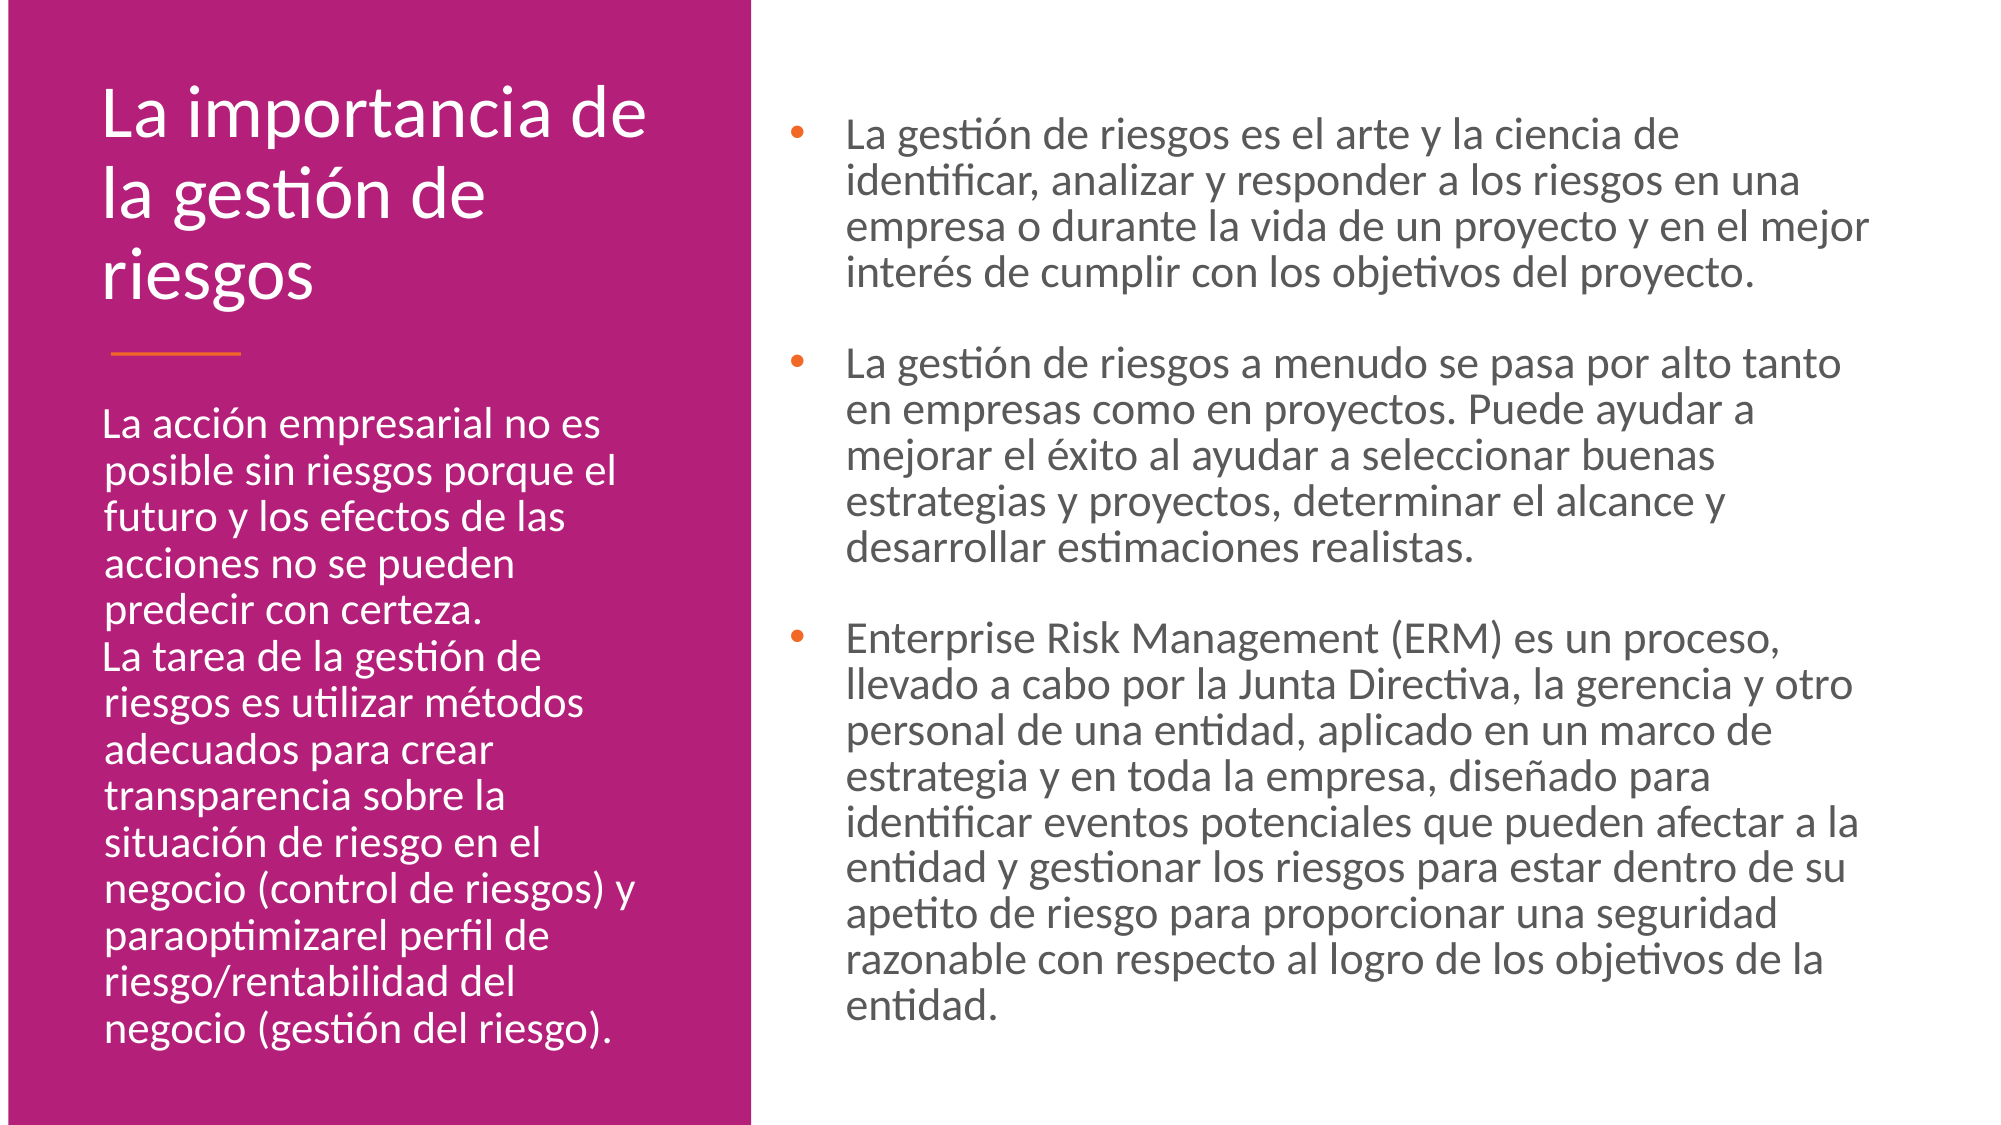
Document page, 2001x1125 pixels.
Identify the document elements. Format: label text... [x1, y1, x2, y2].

text_box [7, 0, 752, 1125]
text_box La gestión de riesgos es el arte y la ciencia de identificar, analizar y responder a los riesgos en una empresa o durante la vida de un proyecto y en el mejor interés de cumplir con los objetivos del proyecto. La gestión de riesgos a menudo se pasa por alto tanto en empresas como en proyectos. Puede ayudar a mejorar el éxito al ayudar a seleccionar buenas estrategias y proyectos, determinar el alcance y desarrollar estimaciones realistas. Enterprise Risk Management (ERM) es un proceso, llevado a cabo por la Junta Directiva, la gerencia y otro personal de una entidad, aplicado en un marco de estrategia y en toda la empresa, diseñado para identificar eventos potenciales que pueden afectar a la entidad y gestionar los riesgos para estar dentro de su apetito de riesgo para proporcionar una seguridad razonable con respecto al logro de los objetivos de la entidad. [783, 110, 1889, 1124]
list La importancia de la gestión de riesgos [86, 65, 673, 333]
list La acción empresarial no es posible sin riesgos porque el futuro y los efectos de las acciones no se pueden predecir con certeza. La tarea de la gestión de riesgos es utilizar métodos adecuados para crear transparencia sobre la situación de riesgo en el negocio (control de riesgos) y paraoptimizarel perfil de riesgo/rentabilidad del negocio (gestión del riesgo). [86, 393, 673, 1060]
text_box [110, 351, 242, 357]
